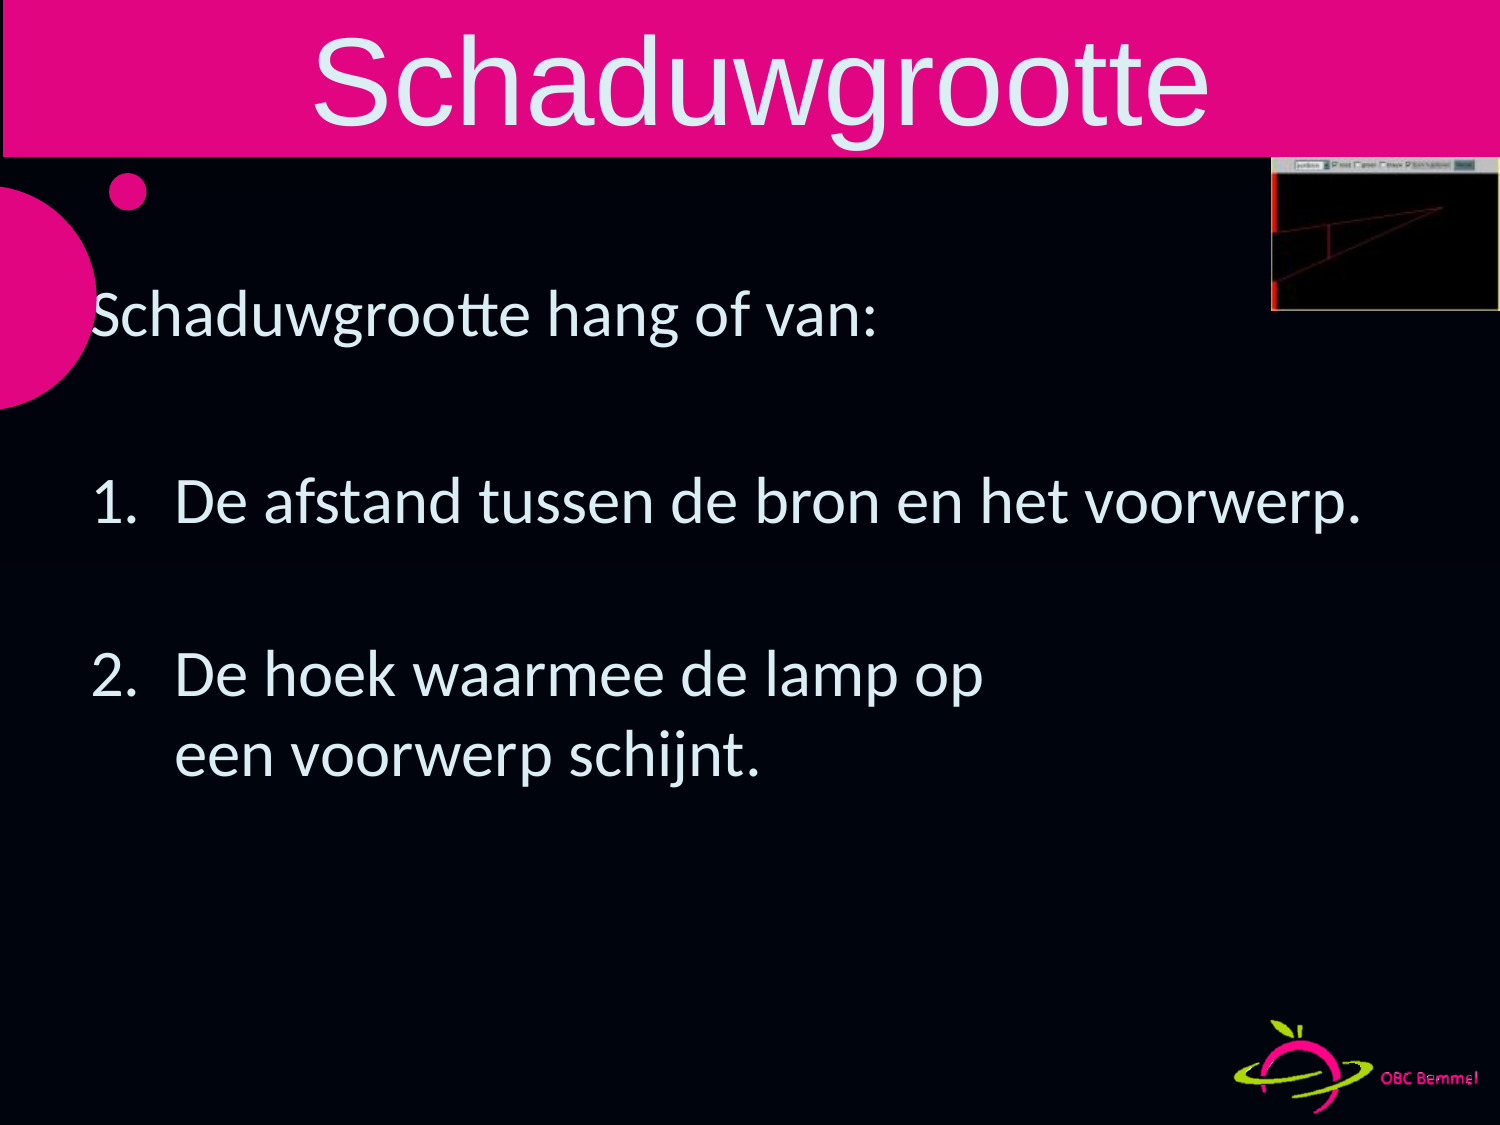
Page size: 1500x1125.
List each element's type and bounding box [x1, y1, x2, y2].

text_box [0, 0, 1500, 1123]
